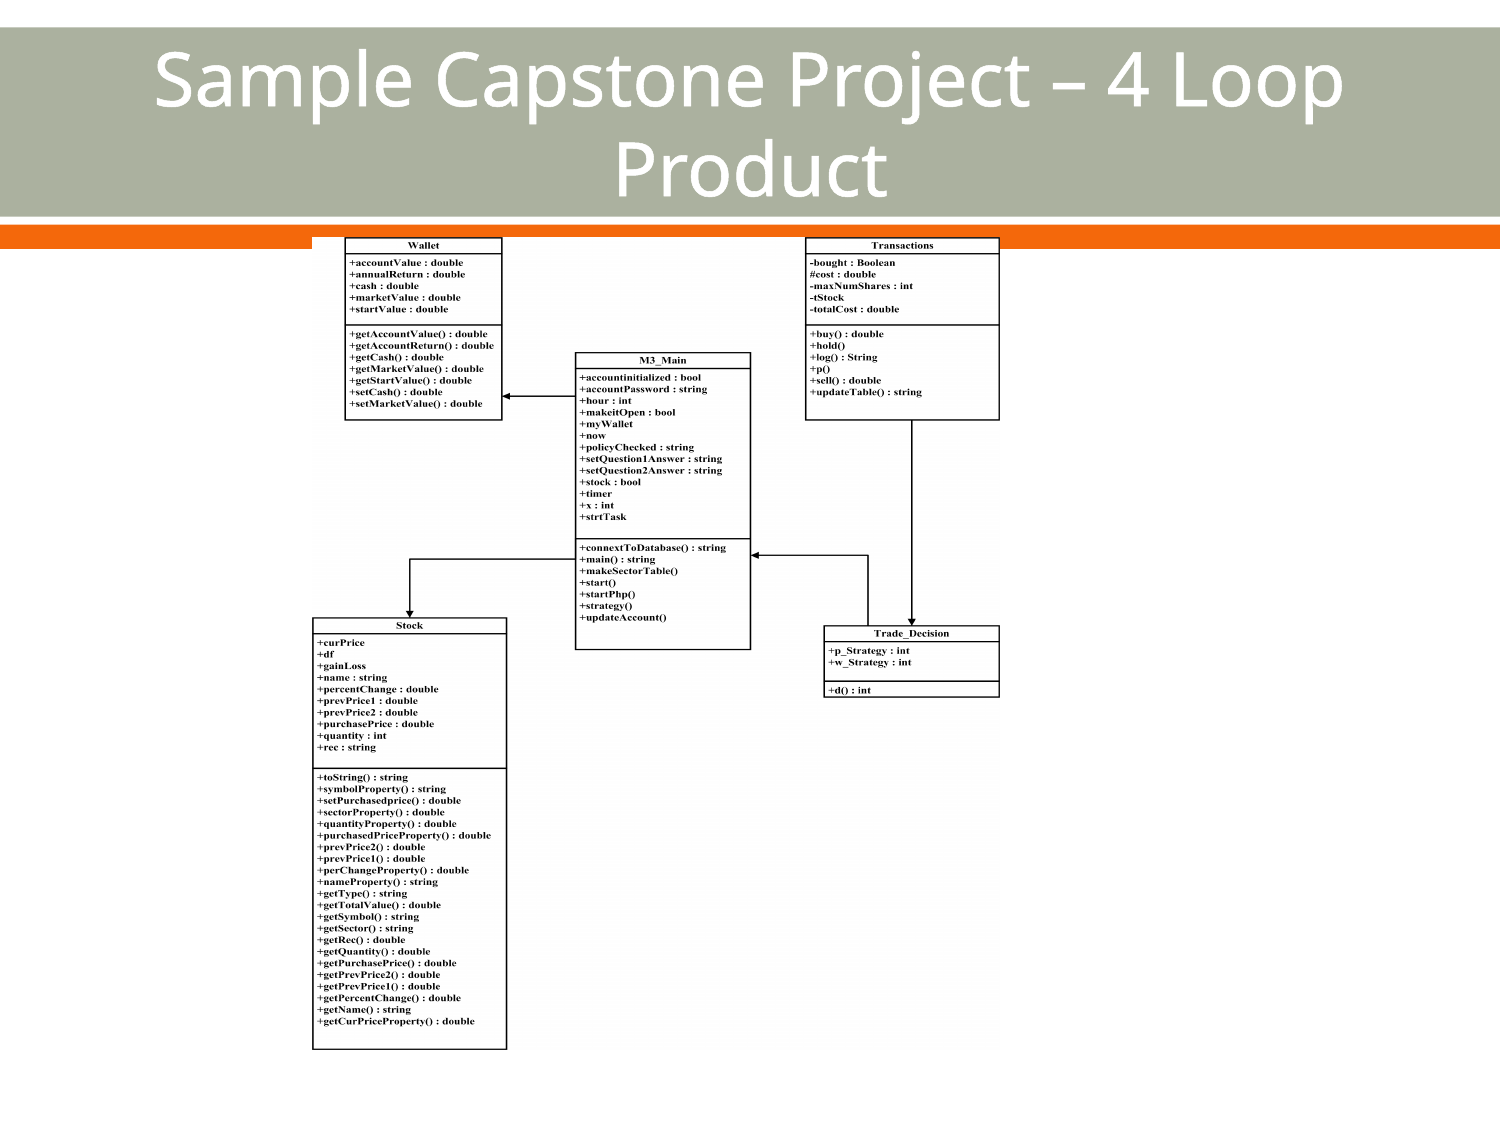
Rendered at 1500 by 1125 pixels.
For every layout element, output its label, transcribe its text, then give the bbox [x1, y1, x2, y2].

title Sample Capstone Project – 4 Loop Product [75, 29, 1425, 213]
picture [312, 237, 1001, 1051]
